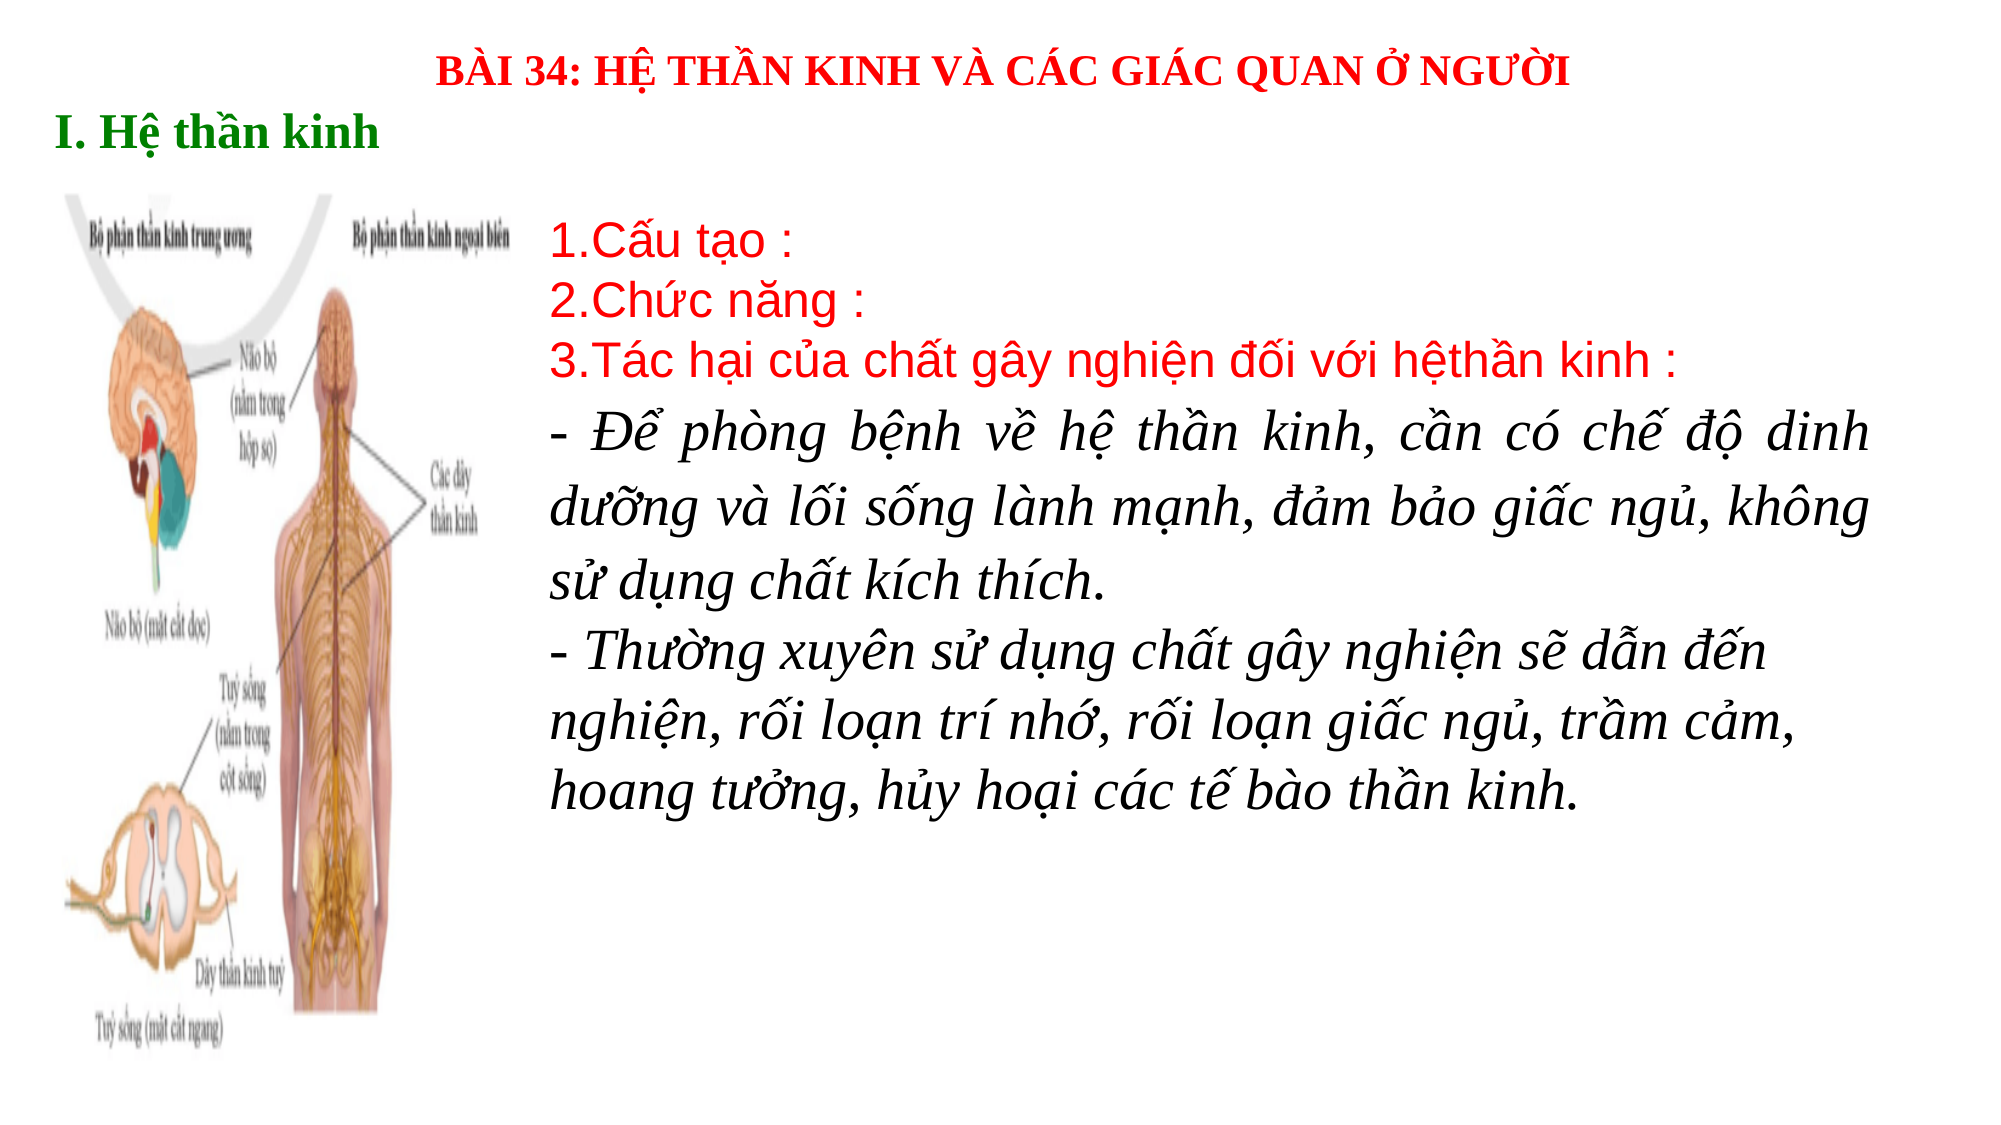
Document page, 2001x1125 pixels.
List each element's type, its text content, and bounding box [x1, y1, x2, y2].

text_box BÀI 34: HỆ THẦN KINH VÀ CÁC GIÁC QUAN Ở NGƯỜI I. Hệ thần kinh [40, 30, 1967, 166]
text_box 1.Cấu tạo : 2.Chức năng : 3.Tác hại của chất gây nghiện đối với hệthần kinh : - Để phòng bệnh về hệ thần kinh, cần có chế độ dinh dưỡng và lối sống lành mạnh, đảm bảo giấc ngủ, không sử dụng chất kích thích. - Thường xuyên sử dụng chất gây nghiện sẽ dẫn đến nghiện, rối loạn trí nhớ, rối loạn giấc ngủ, trầm cảm, hoang tưởng, hủy hoại các tế bào thần kinh. [535, 199, 1887, 829]
picture [40, 177, 535, 1075]
